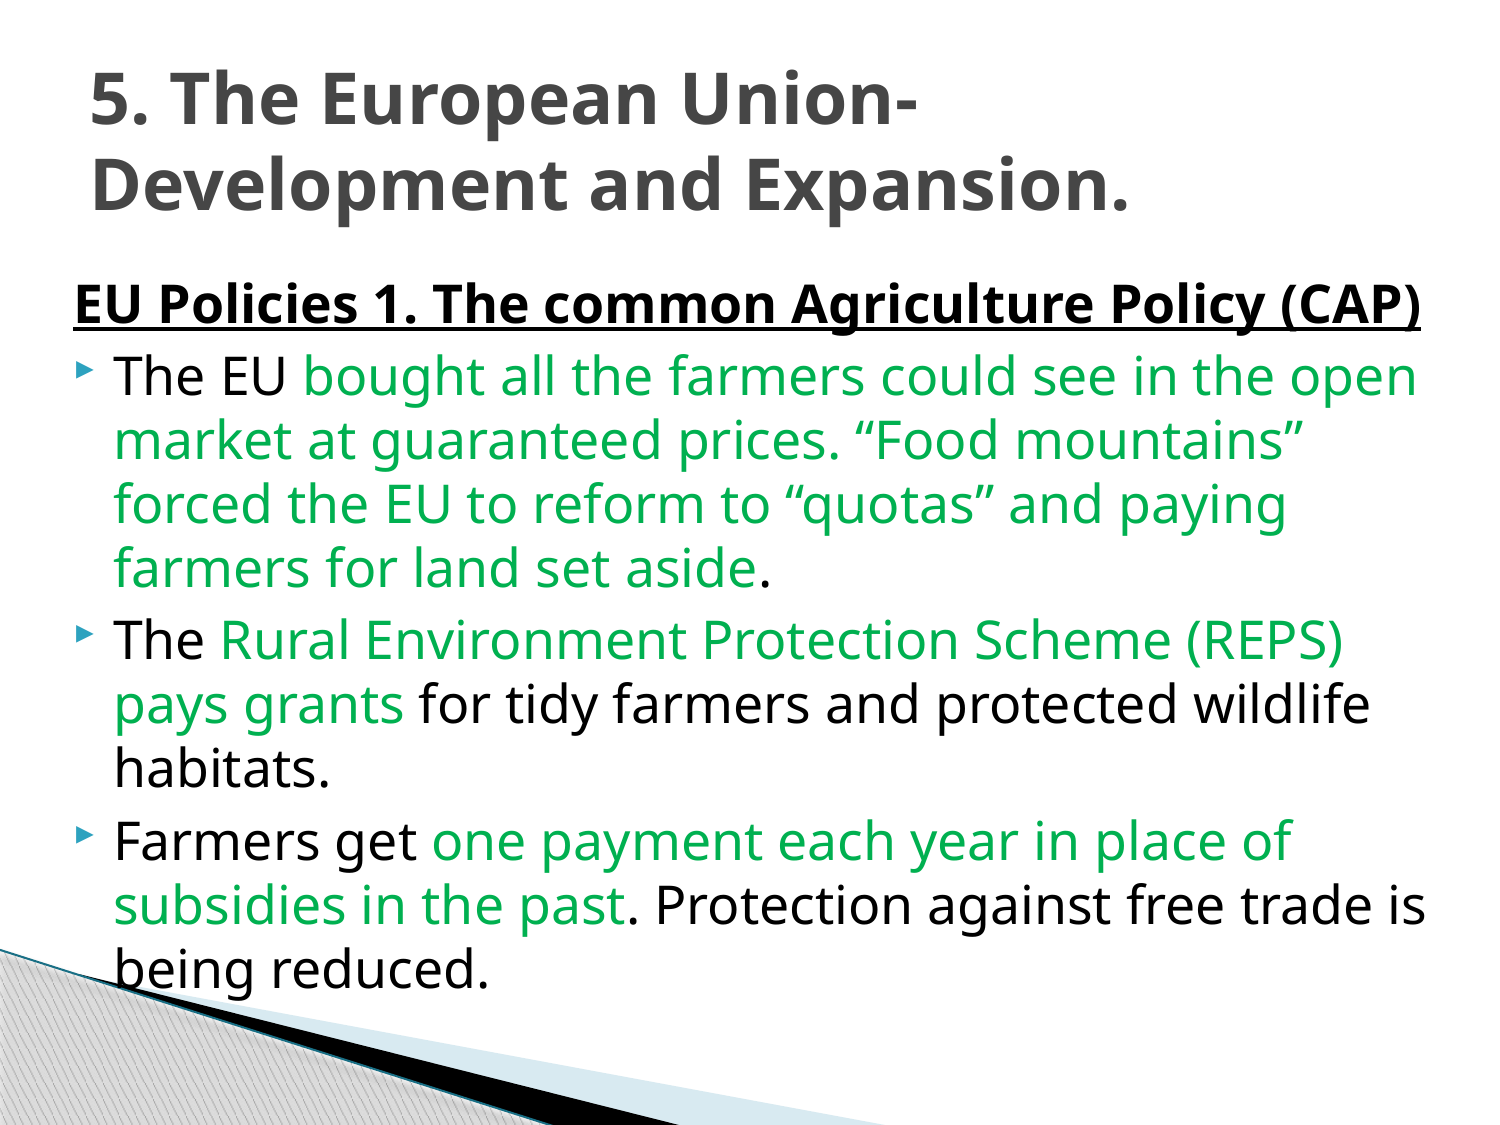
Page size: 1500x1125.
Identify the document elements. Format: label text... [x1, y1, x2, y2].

list EU Policies 1. The common Agriculture Policy (CAP) The EU bought all the farmers could see in the open market at guaranteed prices. “Food mountains” forced the EU to reform to “quotas” and paying farmers for land set aside. The Rural Environment Protection Scheme (REPS) pays grants for tidy farmers and protected wildlife habitats. Farmers get one payment each year in place of subsidies in the past. Protection against free trade is being reduced. [41, 262, 1447, 1059]
title 5. The European Union- Development and Expansion. [75, 45, 1425, 233]
